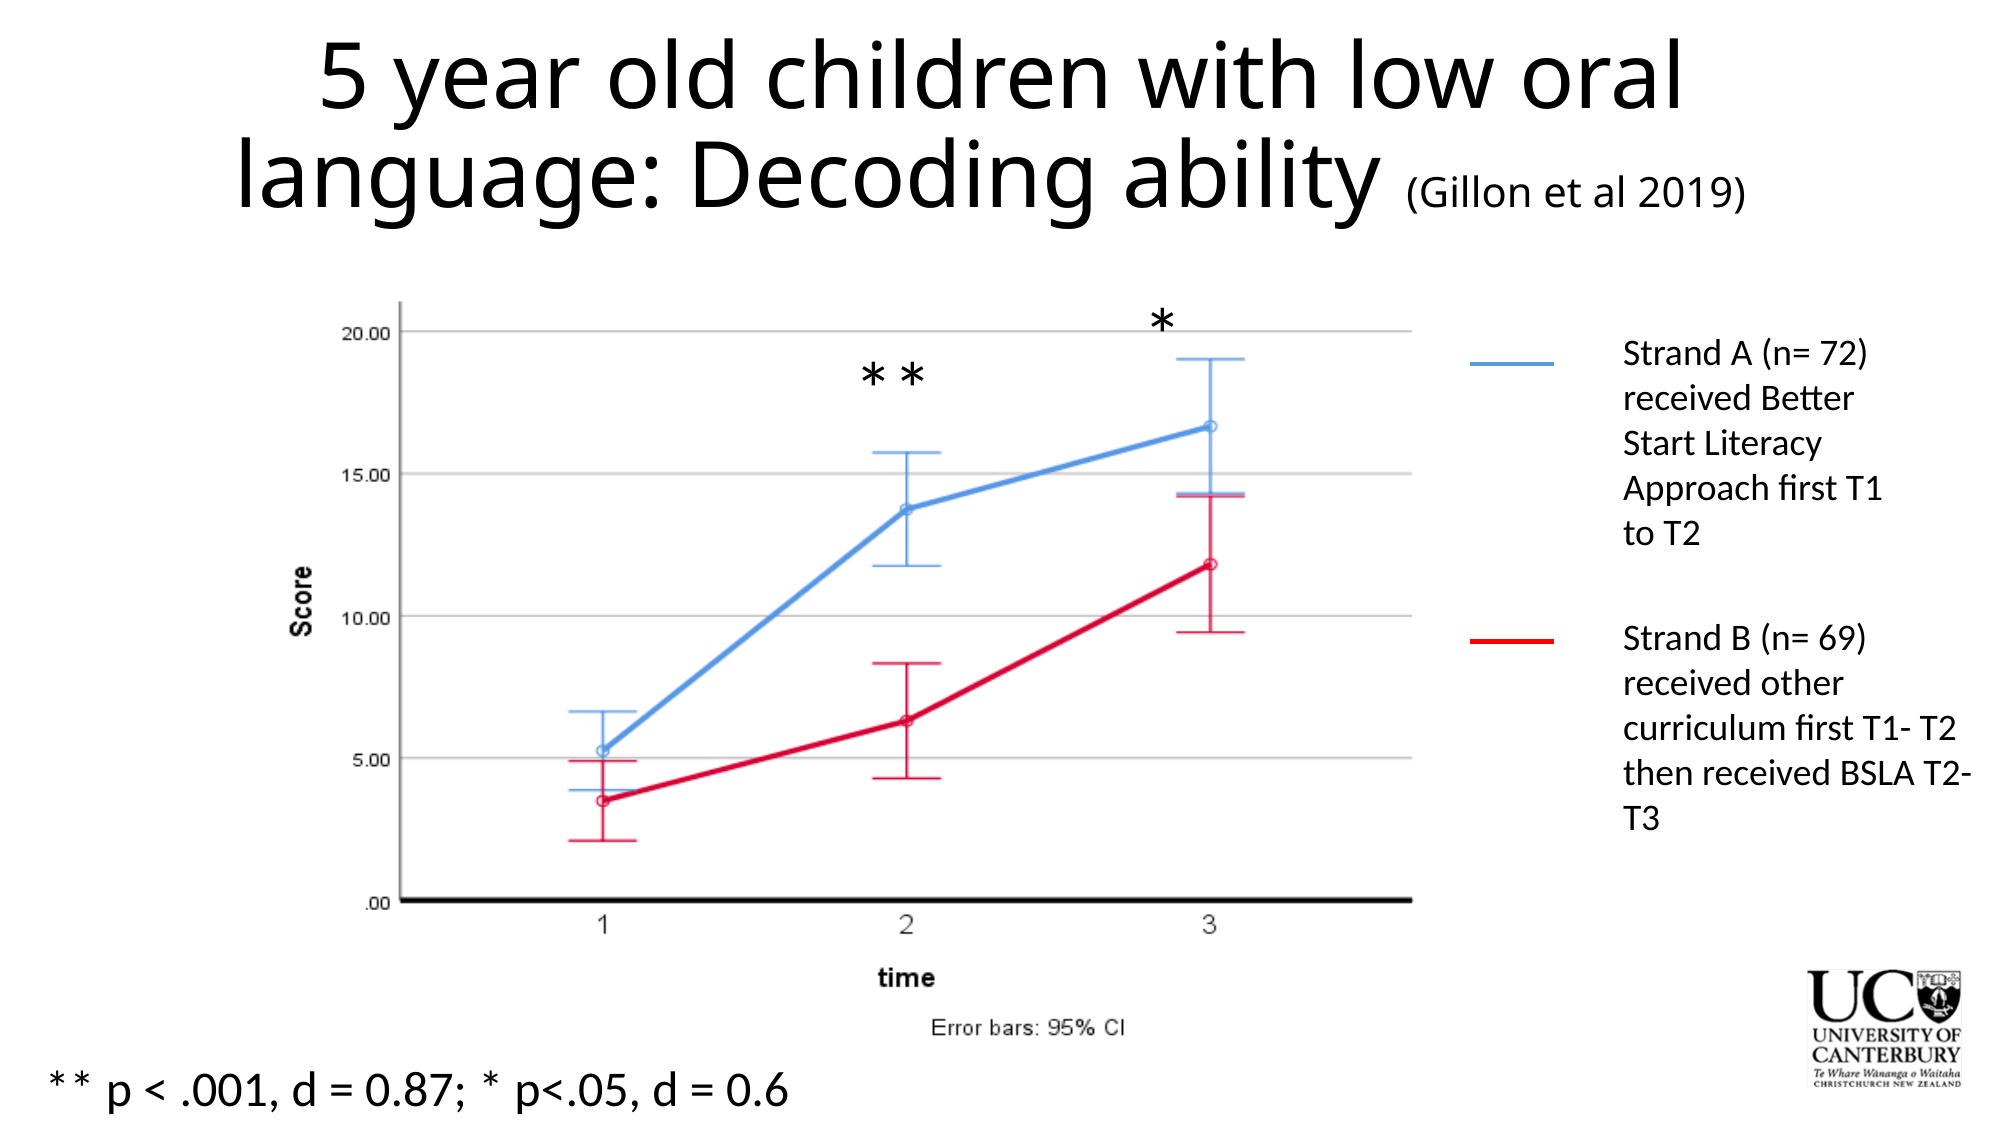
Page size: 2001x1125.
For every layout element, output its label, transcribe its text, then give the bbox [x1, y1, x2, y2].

title 5 year old children with low oral language: Decoding ability (Gillon et al 2019) [128, 19, 1854, 237]
picture [252, 247, 1415, 1058]
picture [1789, 951, 1980, 1110]
text_box Strand B (n= 69) received other curriculum first T1- T2 then received BSLA T2- T3 [1608, 605, 2000, 845]
text_box Strand A (n= 72) received Better Start Literacy Approach first T1 to T2 [1608, 320, 1906, 561]
text_box ** p < .001, d = 0.87; * p<.05, d = 0.6 [30, 1049, 1216, 1124]
